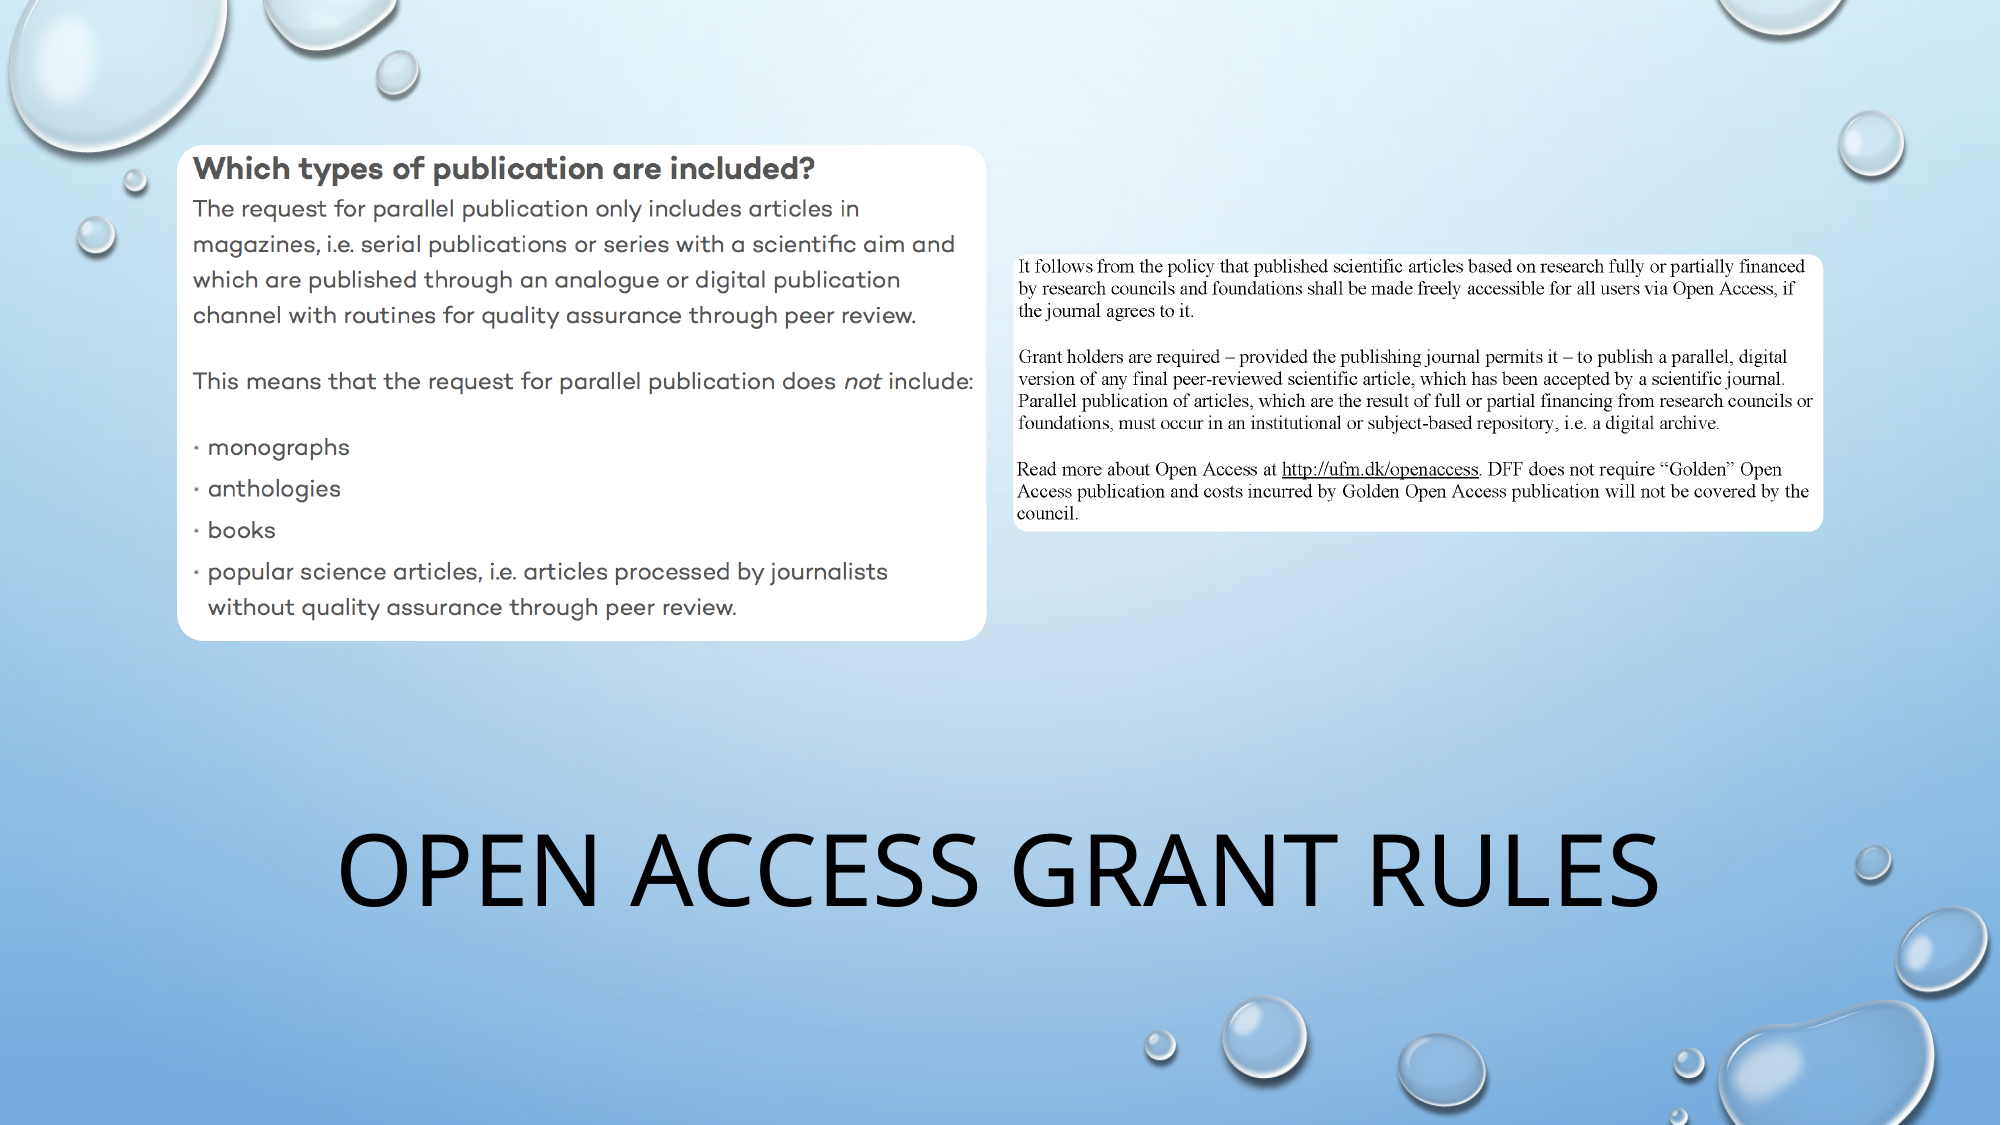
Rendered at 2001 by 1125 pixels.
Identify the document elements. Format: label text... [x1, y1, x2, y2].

title Open access grant rules [104, 748, 1895, 936]
picture [0, 0, 2000, 1125]
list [176, 144, 987, 642]
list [1013, 254, 1824, 532]
